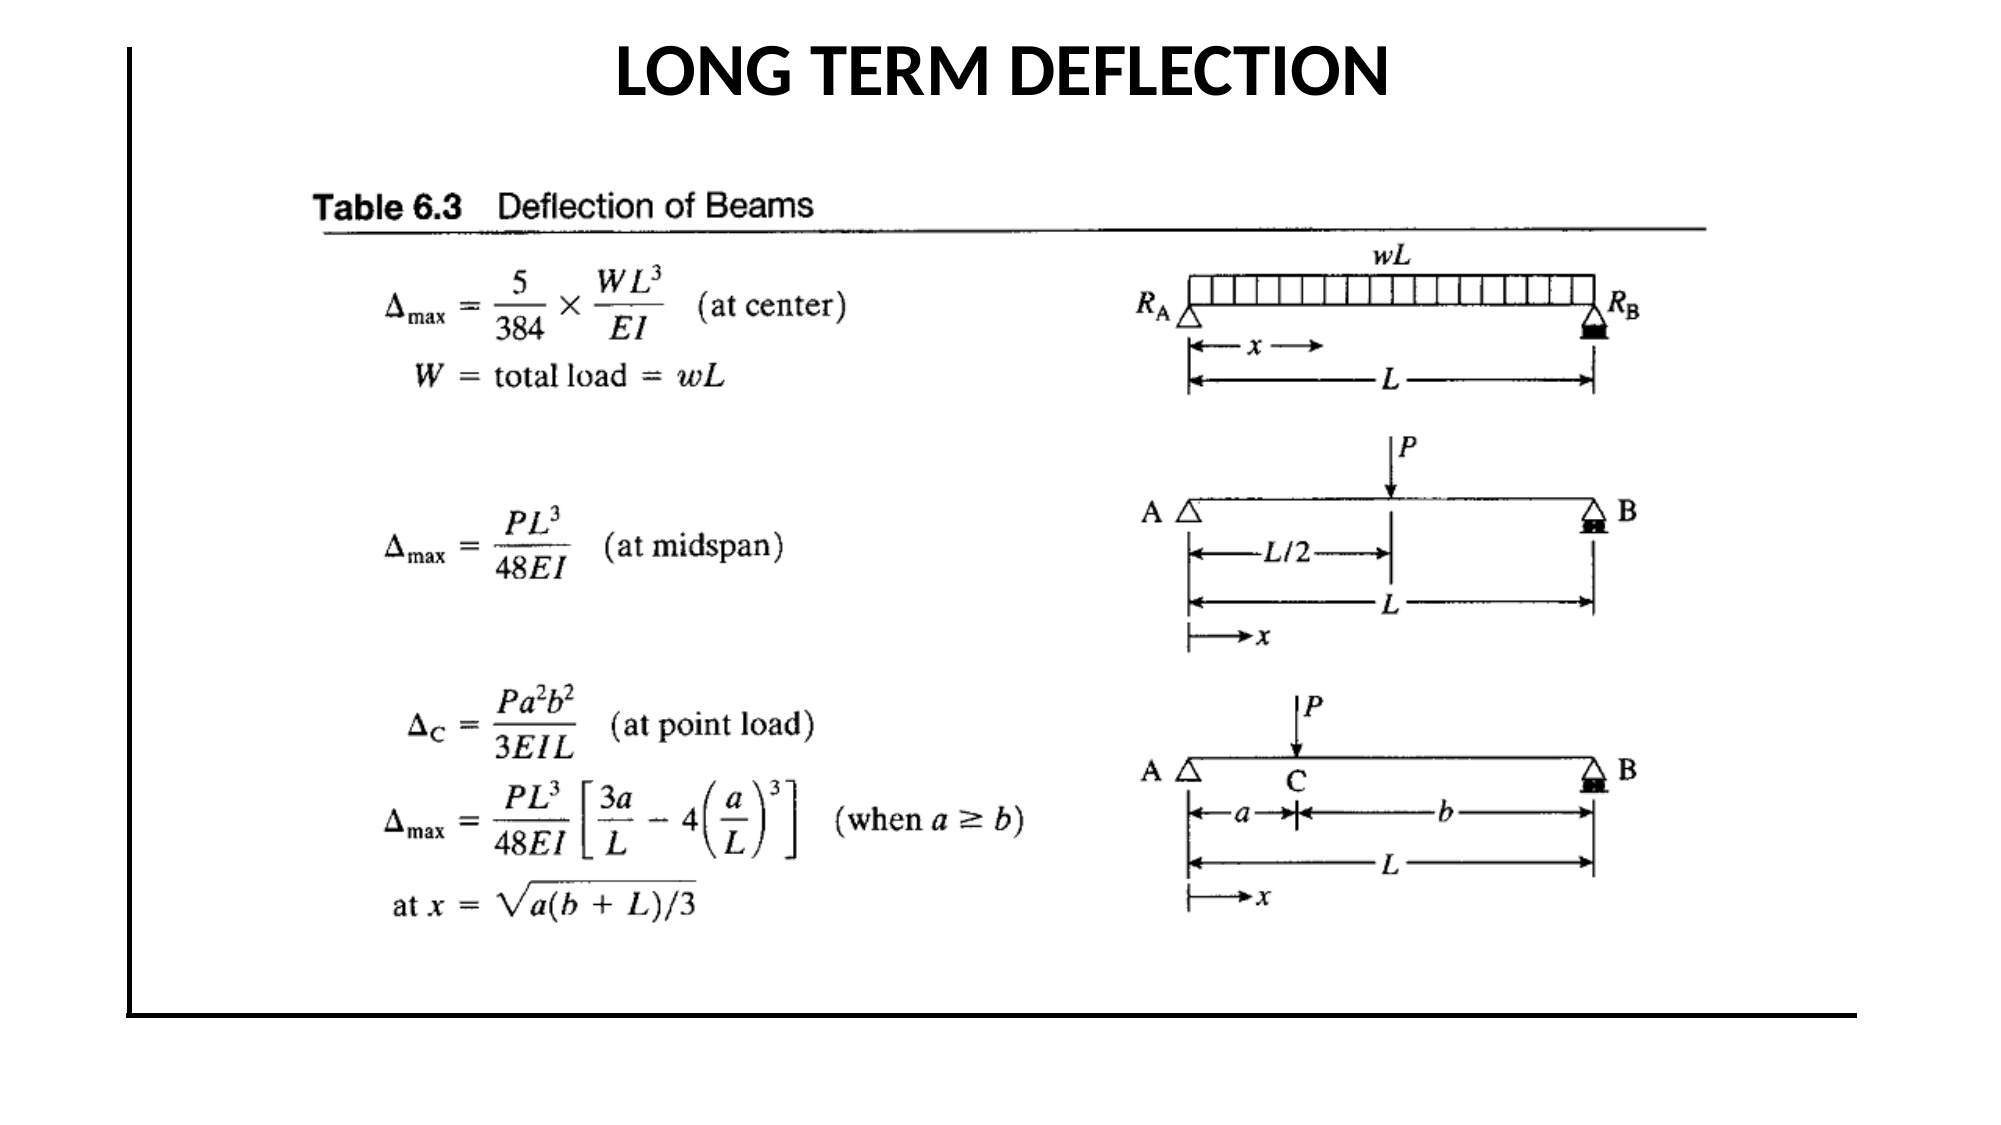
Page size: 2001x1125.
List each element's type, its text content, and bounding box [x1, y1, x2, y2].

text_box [130, 46, 138, 914]
picture [254, 170, 1746, 954]
list LONG TERM DEFLECTION [140, 22, 1867, 991]
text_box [125, 46, 129, 914]
